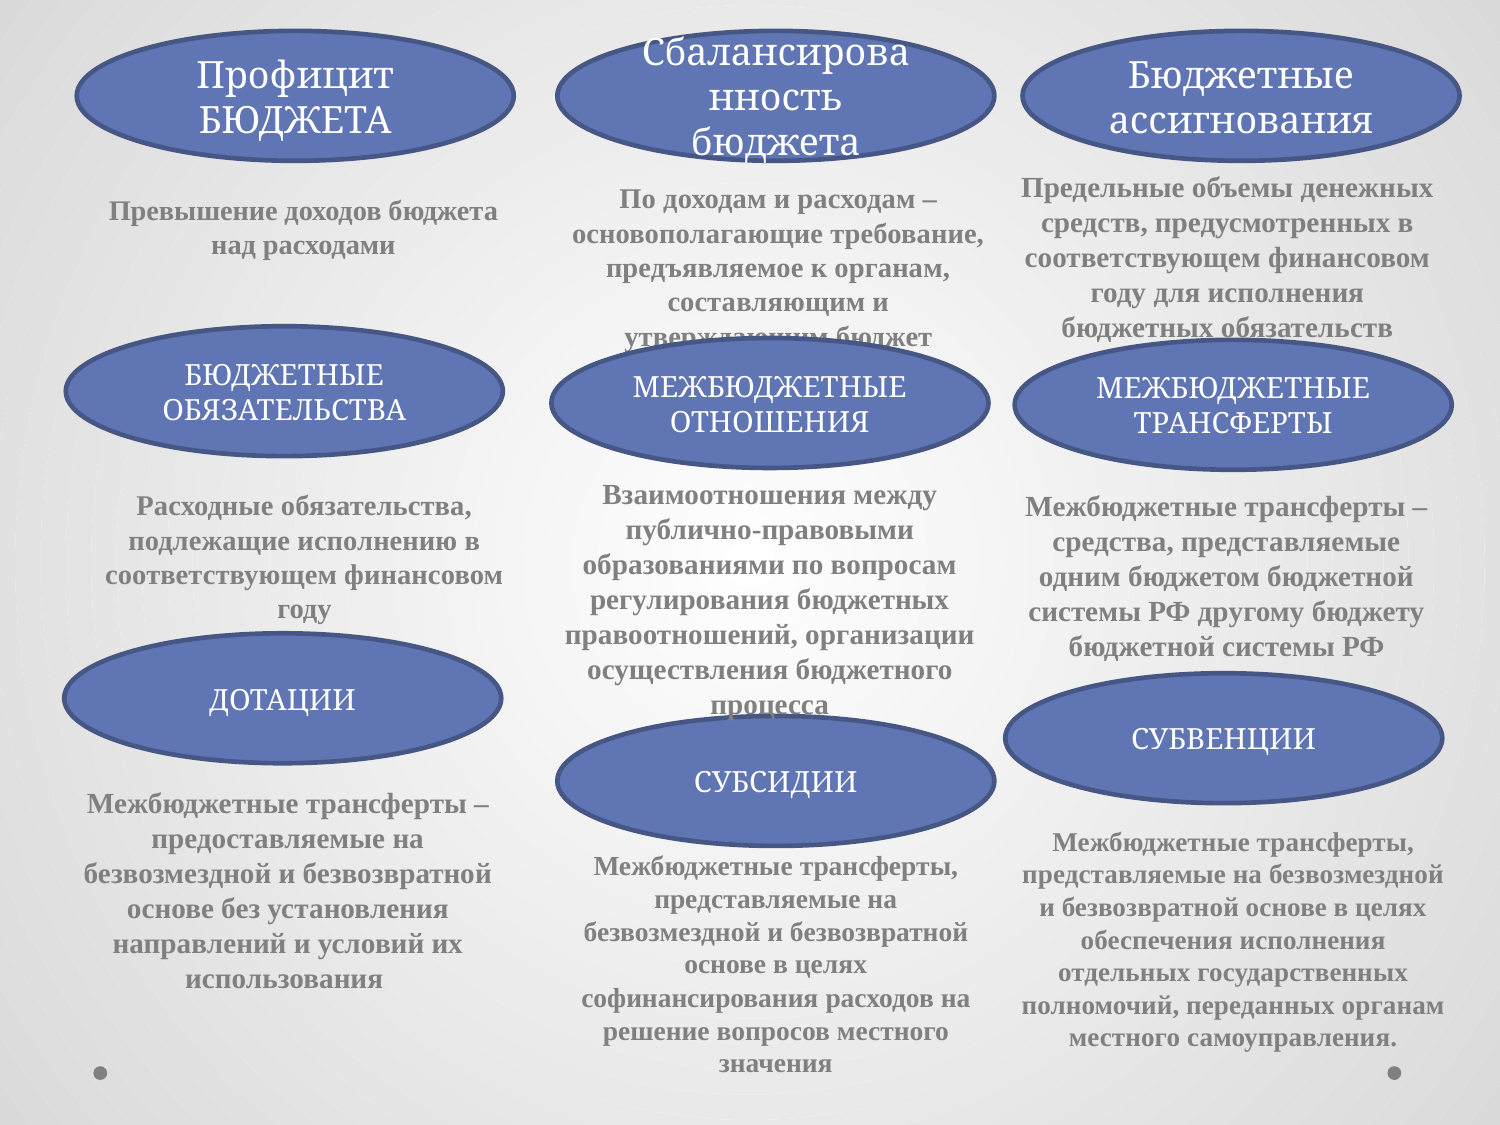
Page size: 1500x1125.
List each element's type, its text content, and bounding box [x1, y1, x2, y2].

text_box Превышение доходов бюджета над расходами [76, 184, 530, 268]
text_box Межбюджетные трансферты, представляемые на безвозмездной и безвозвратной основе в целях обеспечения исполнения отдельных государственных полномочий, переданных органам местного самоуправления. [1006, 816, 1460, 1089]
text_box По доходам и расходам – основополагающие требование, предъявляемое к органам, составляющим и утверждающим бюджет [551, 172, 1000, 361]
text_box СУБВЕНЦИИ [1002, 670, 1445, 806]
text_box СУБСИДИИ [554, 713, 997, 840]
text_box МЕЖБЮДЖЕТНЫЕ ТРАНСФЕРТЫ [1014, 415, 1452, 473]
text_box Бюджетные ассигнования [1020, 28, 1462, 164]
text_box Профицит БЮДЖЕТА [74, 28, 517, 164]
text_box Межбюджетные трансферты, представляемые на безвозмездной и безвозвратной основе в целях софинансирования расходов на решение вопросов местного значения [549, 840, 1003, 1089]
text_box Взаимоотношения между публично-правовыми образованиями по вопросам регулирования бюджетных правоотношений, организации осуществления бюджетного процесса [543, 467, 997, 662]
text_box Межбюджетные трансферты – средства, представляемые одним бюджетом бюджетной системы РФ другому бюджету бюджетной системы РФ [999, 479, 1454, 674]
text_box БЮДЖЕТНЫЕ ОБЯЗАТЕЛЬСТВА [63, 323, 506, 459]
text_box ДОТАЦИИ [61, 630, 504, 766]
text_box МЕЖБЮДЖЕТНЫЕ ОТНОШЕНИЯ [549, 335, 991, 467]
text_box Предельные объемы денежных средств, предусмотренных в соответствующем финансовом году для исполнения бюджетных обязательств [1000, 160, 1454, 415]
text_box Расходные обязательства, подлежащие исполнению в соответствующем финансовом году [77, 479, 532, 634]
text_box Сбалансированность бюджета [554, 28, 997, 164]
text_box Межбюджетные трансферты – предоставляемые на безвозмездной и безвозвратной основе без установления направлений и условий их использования [61, 776, 515, 1047]
